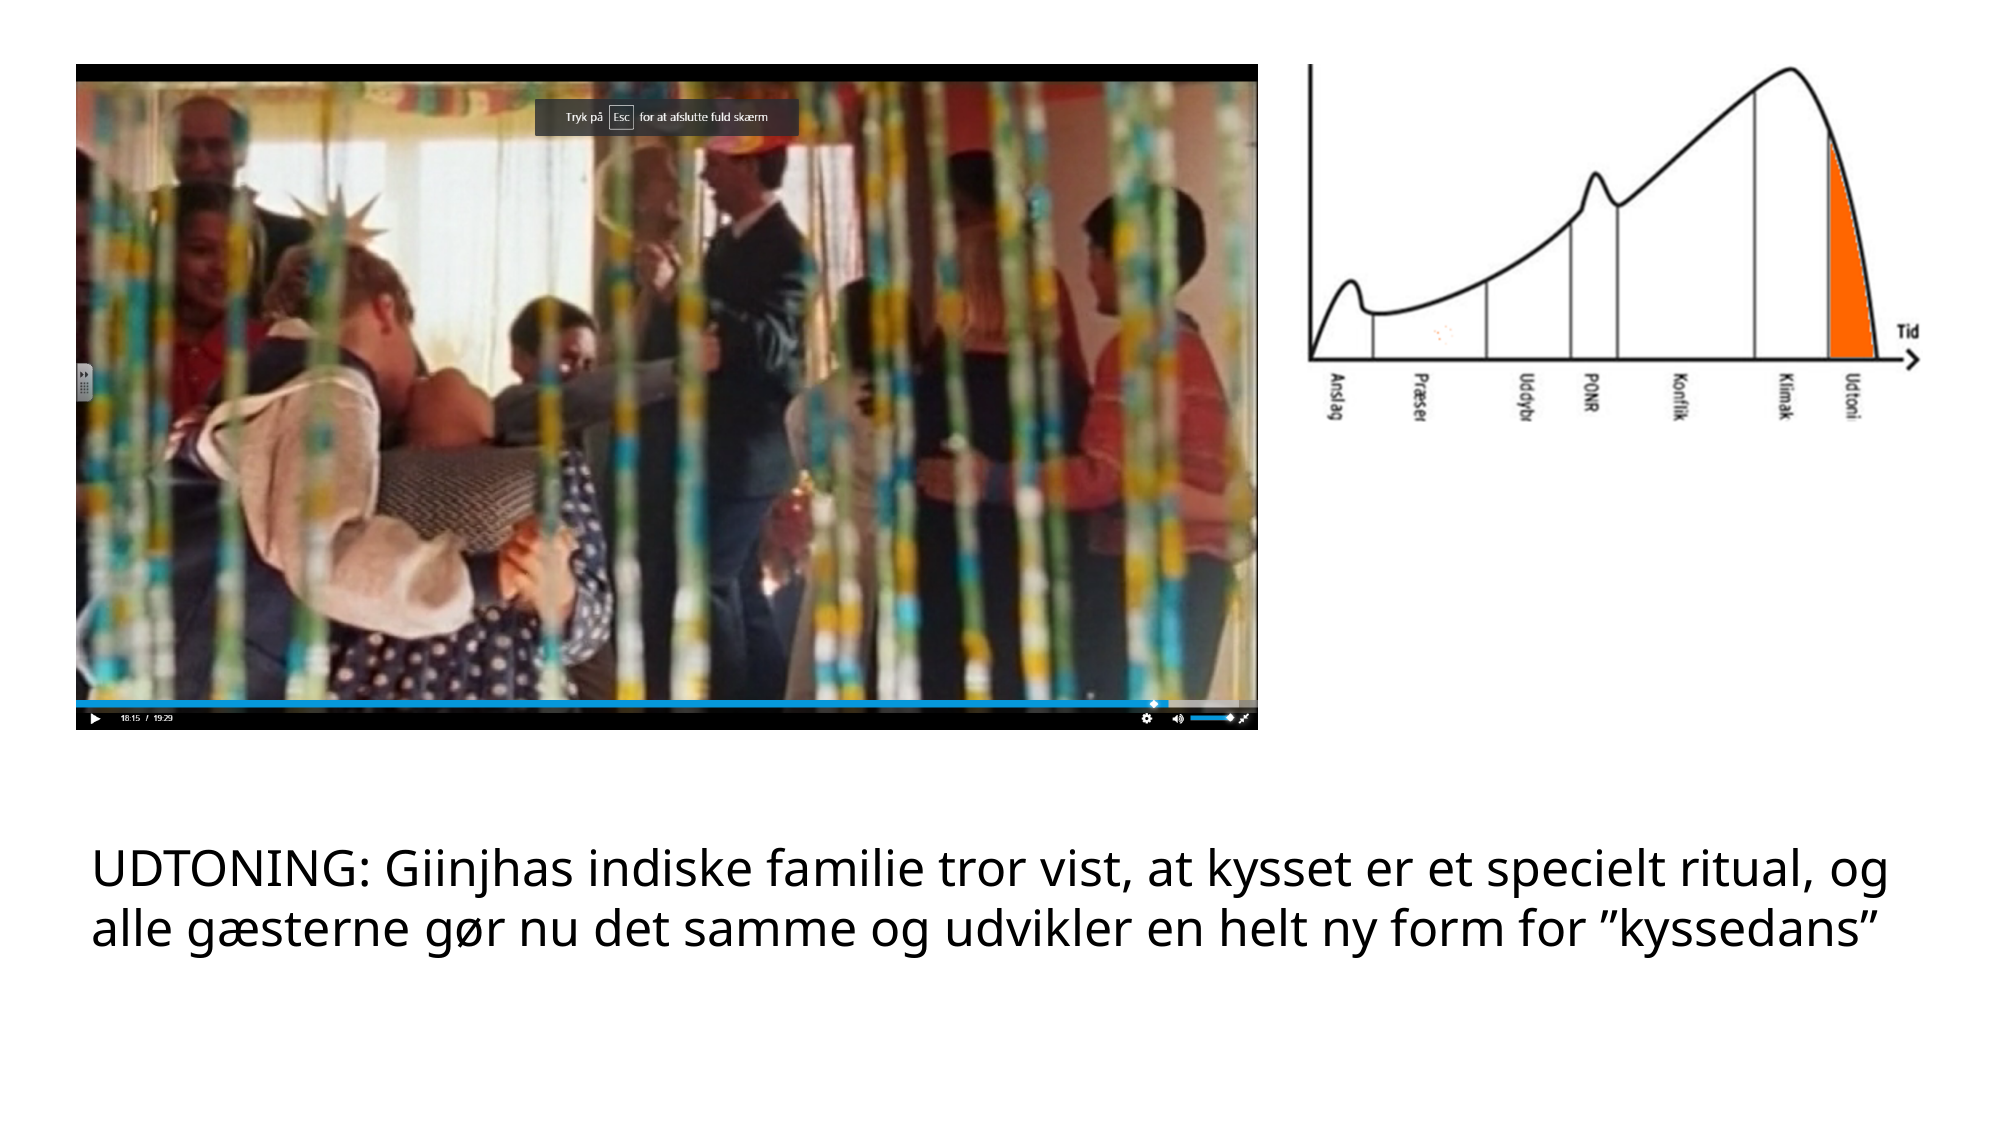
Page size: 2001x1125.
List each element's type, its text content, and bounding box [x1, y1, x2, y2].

picture [76, 64, 1258, 730]
text_box UDTONING: Giinjhas indiske familie tror vist, at kysset er et specielt ritual, og alle gæsterne gør nu det samme og udvikler en helt ny form for ”kyssedans” [76, 828, 1923, 964]
picture [1290, 64, 1923, 426]
